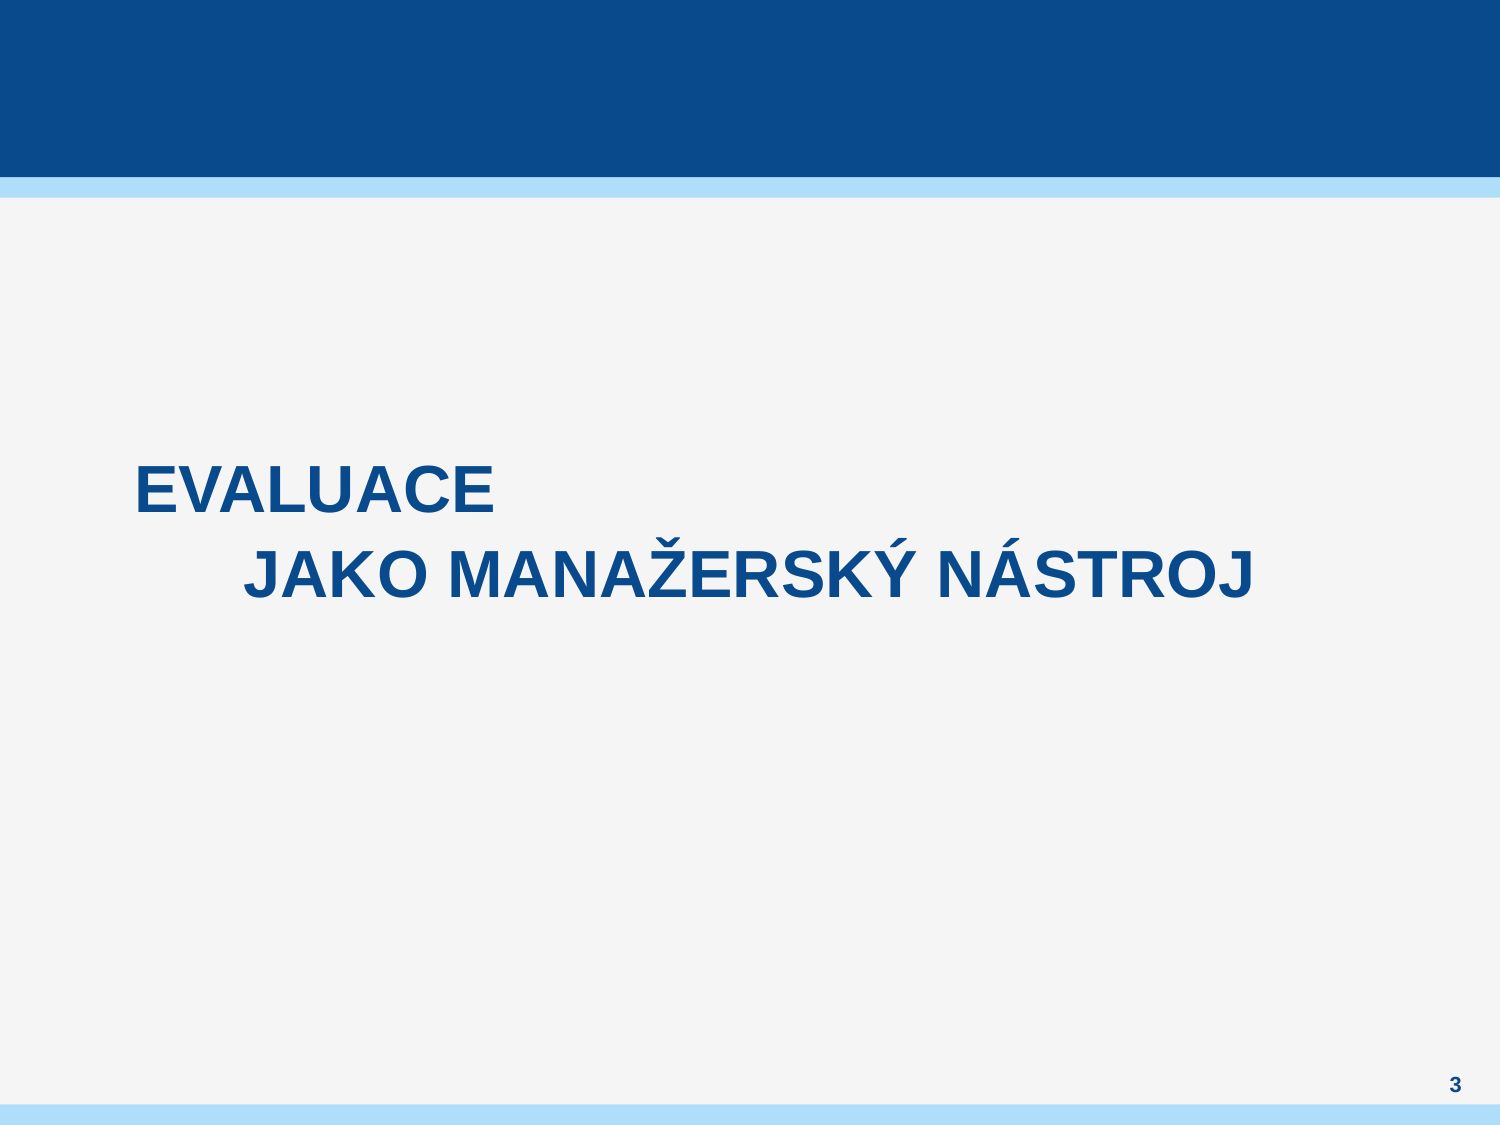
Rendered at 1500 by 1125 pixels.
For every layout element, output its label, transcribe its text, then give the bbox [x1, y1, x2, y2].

list EVALUACE JAKO MANAŽERSKÝ NÁSTROJ [88, 295, 1412, 1004]
slide_number 3 [1417, 1068, 1495, 1099]
